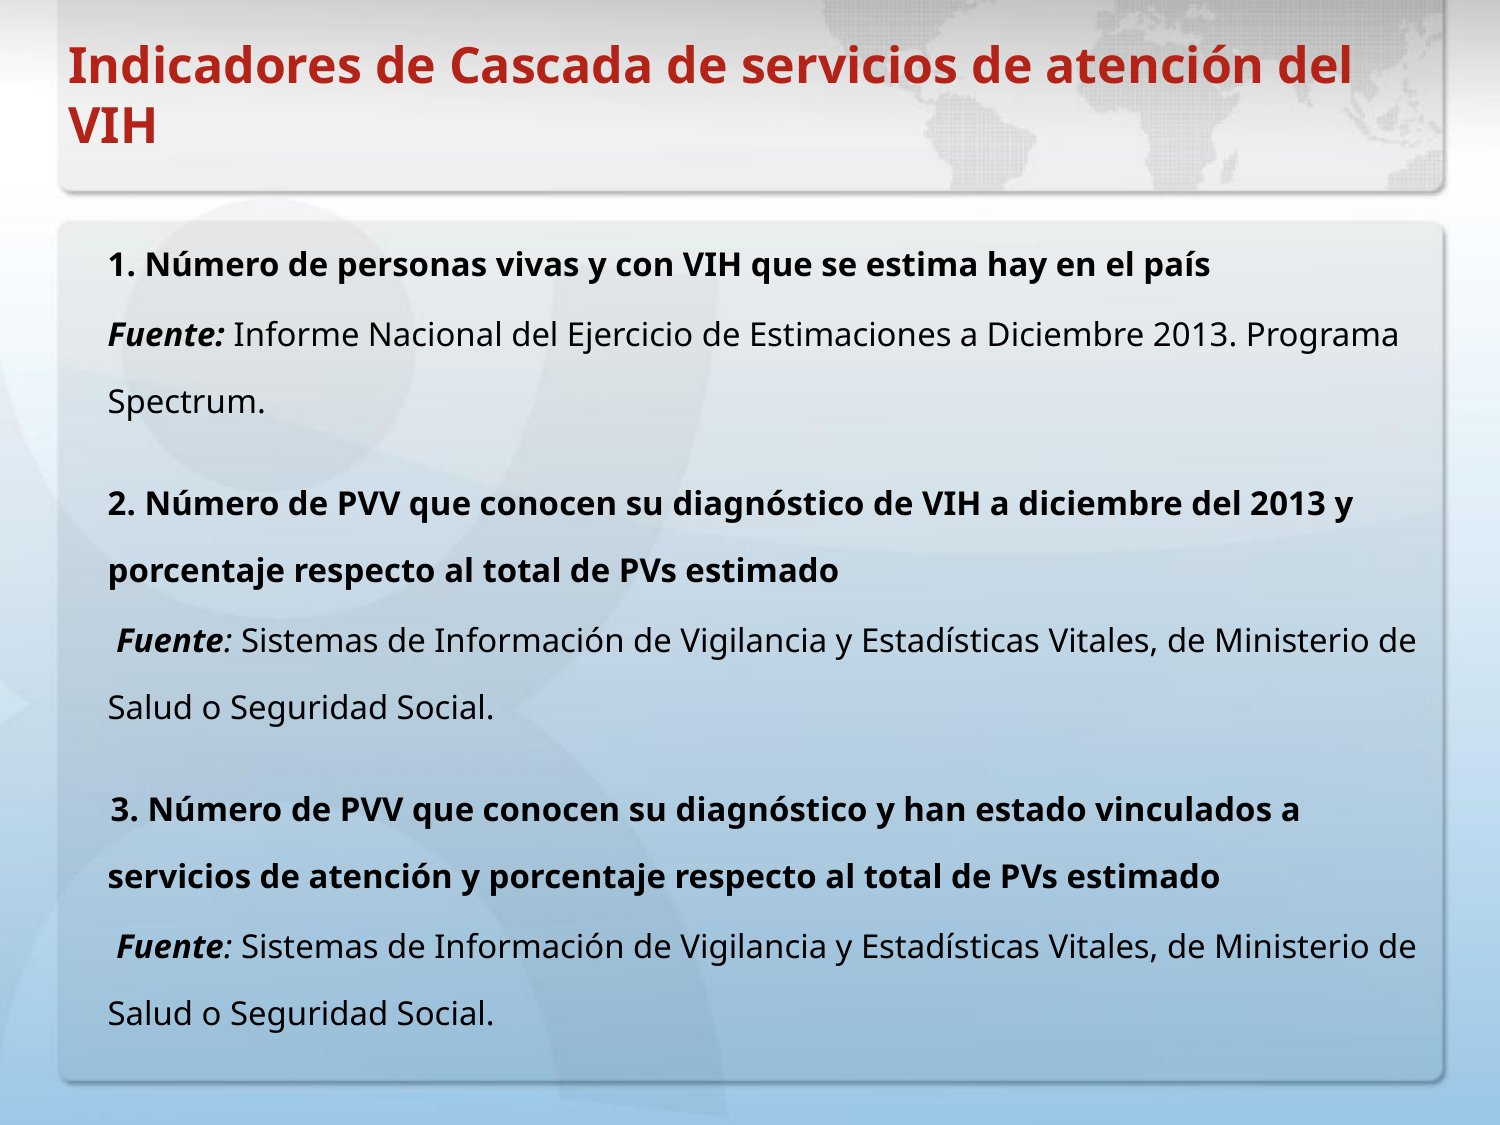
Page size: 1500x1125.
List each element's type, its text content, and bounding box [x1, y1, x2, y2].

list 1. Número de personas vivas y con VIH que se estima hay en el país Fuente: Informe Nacional del Ejercicio de Estimaciones a Diciembre 2013. Programa Spectrum. 2. Número de PVV que conocen su diagnóstico de VIH a diciembre del 2013 y porcentaje respecto al total de PVs estimado Fuente: Sistemas de Información de Vigilancia y Estadísticas Vitales, de Ministerio de Salud o Seguridad Social. 3. Número de PVV que conocen su diagnóstico y han estado vinculados a servicios de atención y porcentaje respecto al total de PVs estimado Fuente: Sistemas de Información de Vigilancia y Estadísticas Vitales, de Ministerio de Salud o Seguridad Social. [53, 208, 1465, 1059]
picture [0, 0, 1500, 1125]
title Indicadores de Cascada de servicios de atención del VIH [53, 0, 1448, 188]
